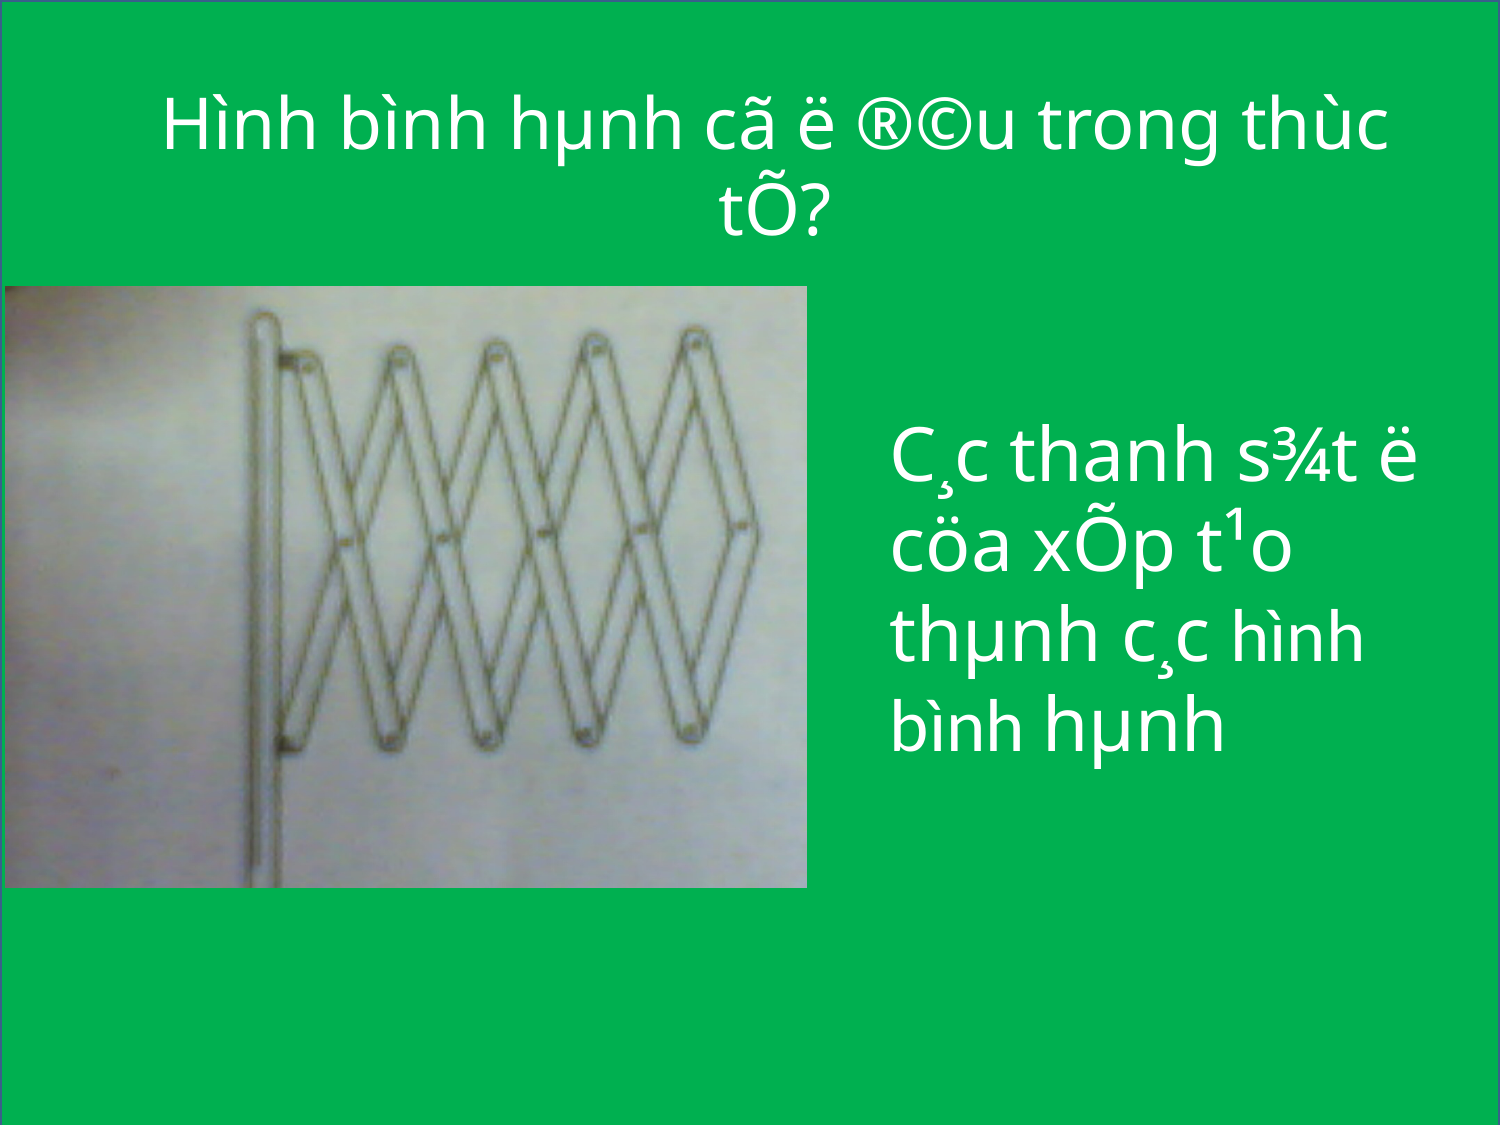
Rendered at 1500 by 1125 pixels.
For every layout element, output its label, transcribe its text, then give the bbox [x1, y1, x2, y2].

text_box [0, 0, 1500, 1125]
text_box Hình bình hµnh cã ë ®©u trong thùc tÕ? [99, 70, 1450, 258]
picture [5, 286, 807, 888]
text_box C¸c thanh s¾t ë cöa xÕp t¹o thµnh c¸c hình bình hµnh [875, 399, 1500, 775]
